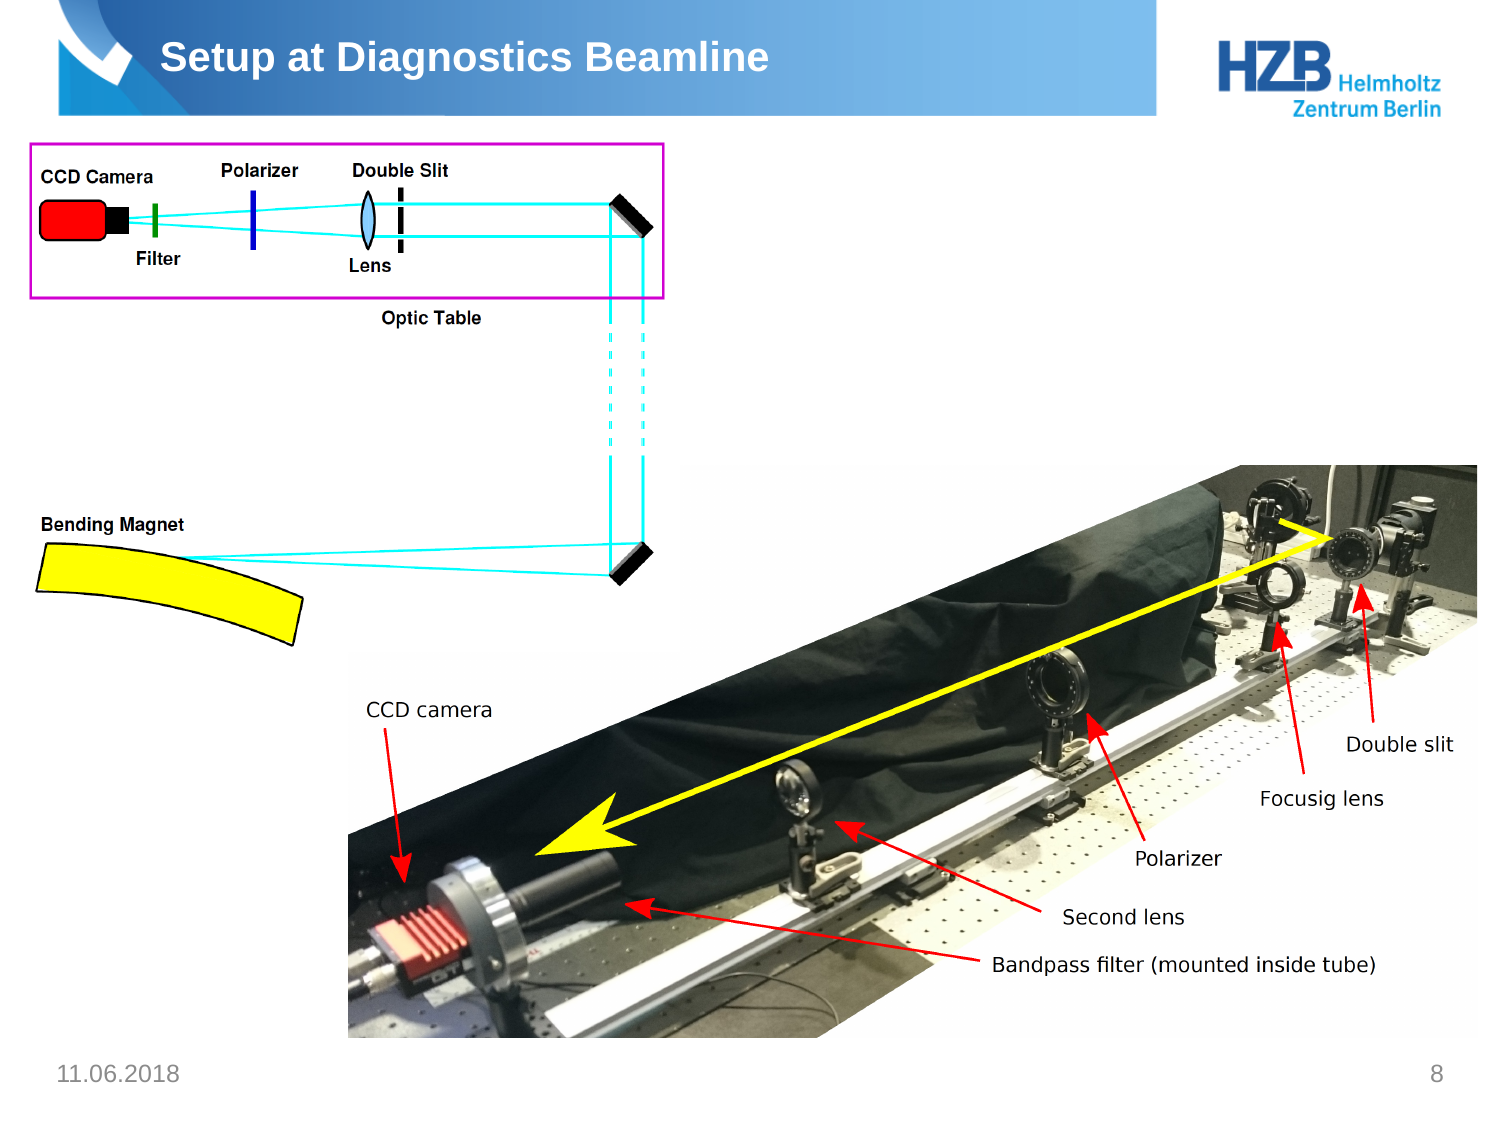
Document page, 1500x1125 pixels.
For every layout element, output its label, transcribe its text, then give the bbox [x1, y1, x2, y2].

slide_number 8 [1121, 1046, 1460, 1103]
picture [21, 125, 680, 652]
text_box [347, 464, 1478, 1039]
picture [0, 0, 1500, 118]
title Setup at Diagnostics Beamline [160, 19, 1477, 92]
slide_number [41, 1042, 379, 1103]
